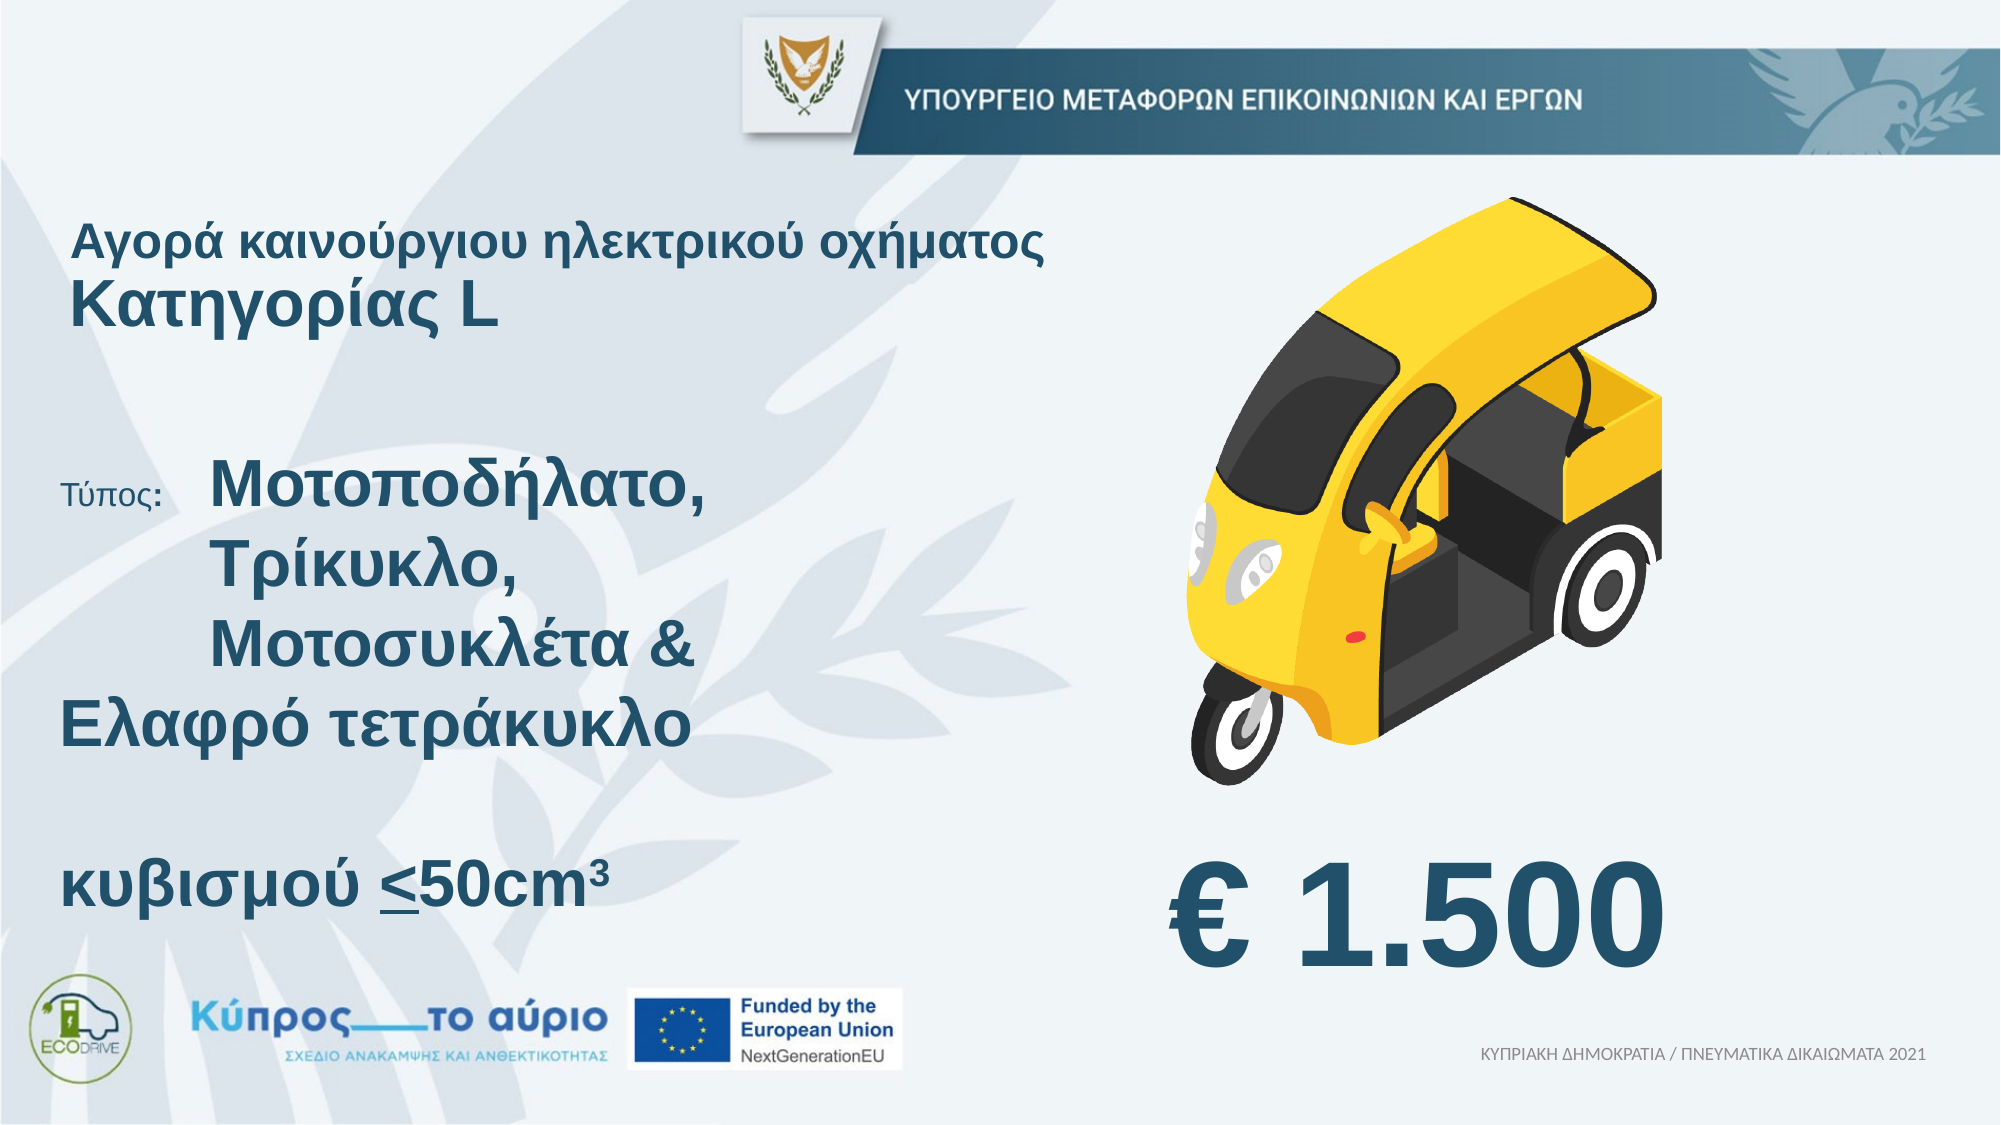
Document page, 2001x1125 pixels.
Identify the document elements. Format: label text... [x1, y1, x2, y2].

text_box Αγορά καινούργιου ηλεκτρικού οχήματος Κατηγορίας L [55, 208, 1186, 350]
picture [0, 0, 2001, 1125]
footer ΚΥΠΡΙΑΚΗ ΔΗΜΟΚΡΑΤΙΑ / ΠΝΕΥΜΑΤΙΚΑ ΔΙΚΑΙΩΜΑΤΑ 2021 [1366, 1023, 2000, 1084]
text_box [44, 432, 1805, 1006]
